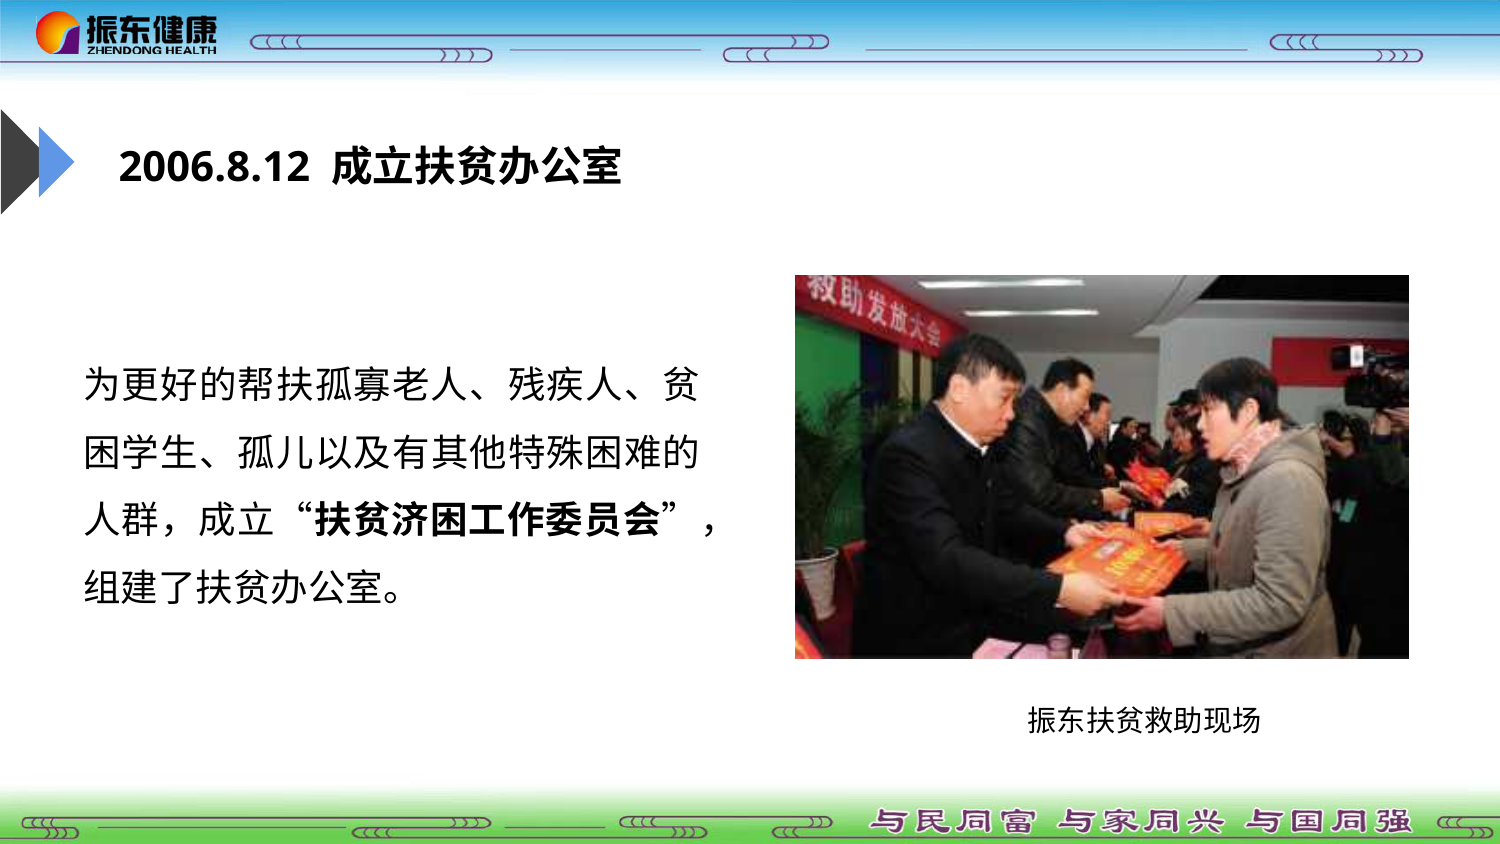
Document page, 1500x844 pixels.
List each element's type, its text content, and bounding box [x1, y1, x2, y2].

text_box 2006.8.12 成立扶贫办公室 [118, 132, 668, 191]
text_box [0, 109, 75, 215]
text_box 振东扶贫救助现场 [1013, 676, 1291, 745]
picture [0, 0, 1500, 844]
text_box 为更好的帮扶孤寡老人、残疾人、贫困学生、孤儿以及有其他特殊困难的人群，成立“扶贫济困工作委员会”，组建了扶贫办公室。 [38, 213, 757, 634]
